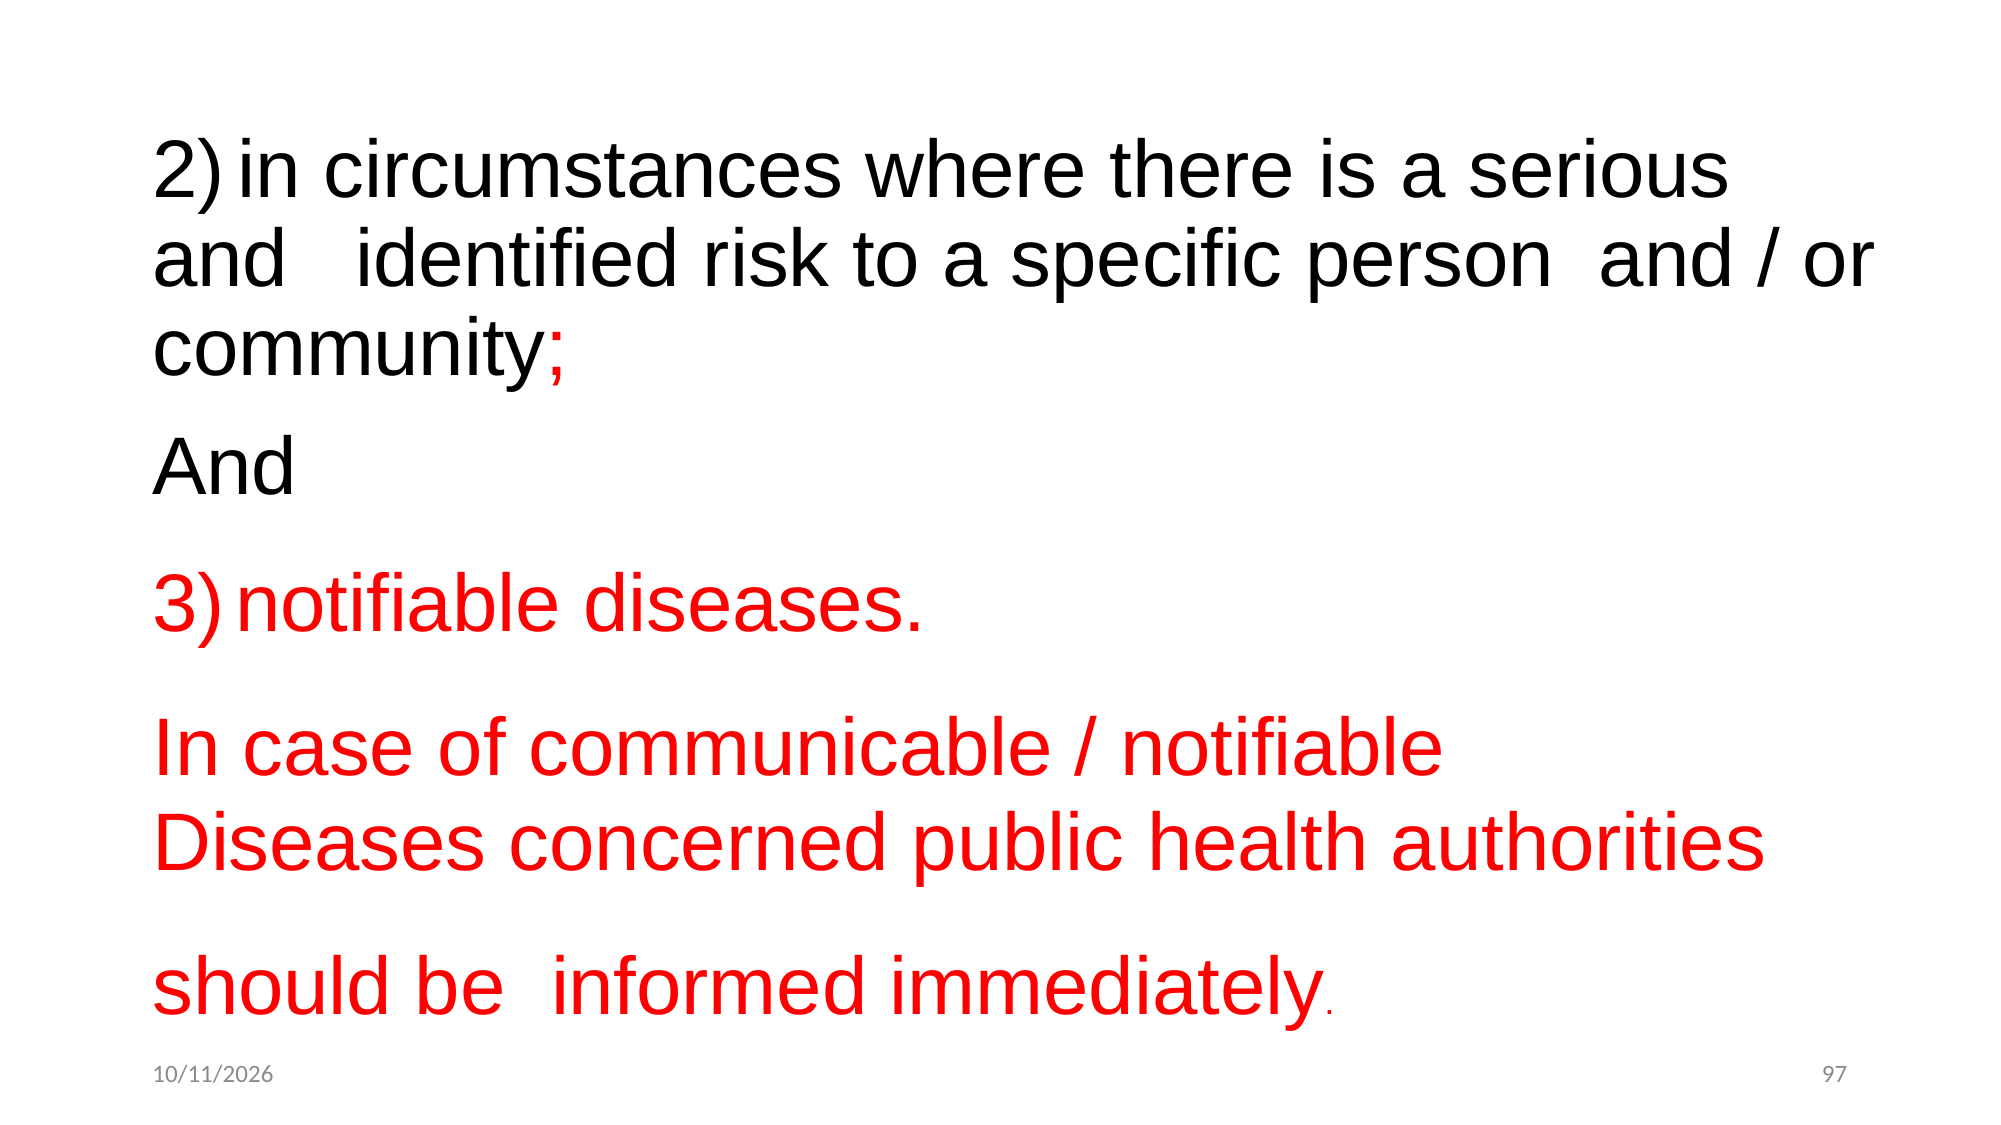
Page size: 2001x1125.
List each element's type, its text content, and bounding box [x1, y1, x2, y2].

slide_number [137, 1042, 588, 1103]
slide_number 97 [1412, 1042, 1863, 1103]
list in circumstances where there is a serious and identified risk to a specific person and / or community; And notifiable diseases. In case of communicable / notifiable Diseases concerned public health authorities should be informed immediately. [137, 0, 1957, 1125]
